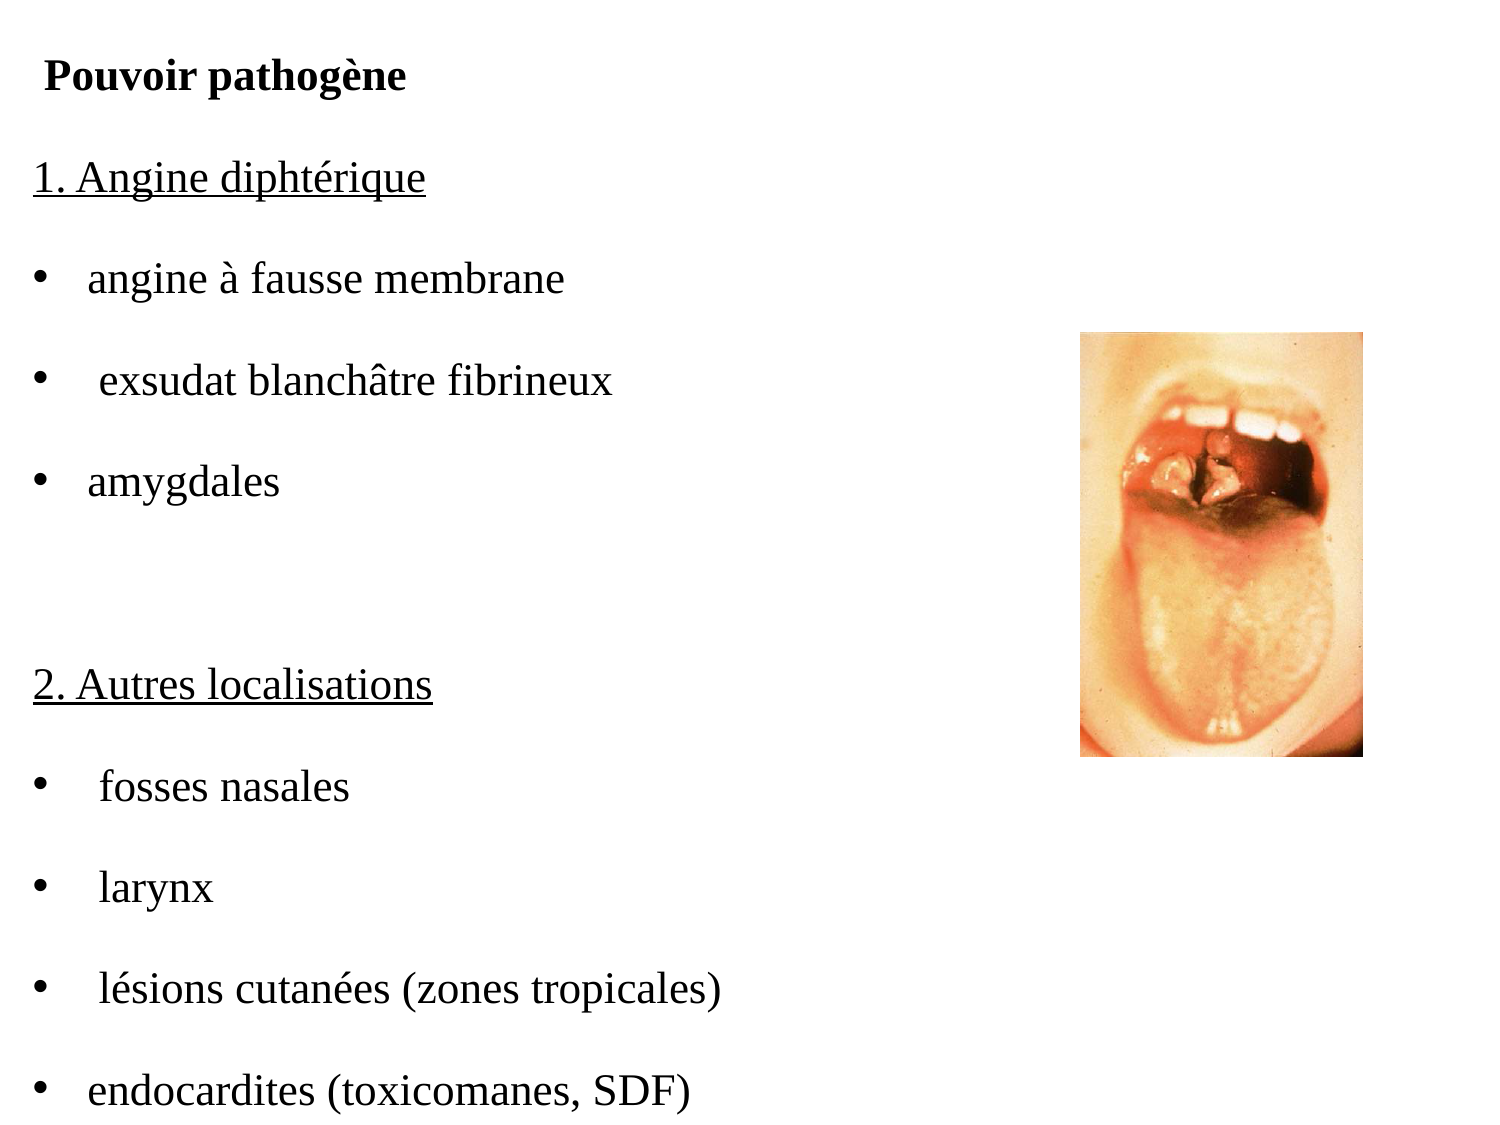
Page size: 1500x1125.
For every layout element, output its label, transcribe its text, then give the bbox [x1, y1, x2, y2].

list Pouvoir pathogène 1. Angine diphtérique angine à fausse membrane exsudat blanchâtre fibrineux amygdales 2. Autres localisations fosses nasales larynx lésions cutanées (zones tropicales) endocardites (toxicomanes, SDF) [17, 0, 1500, 1125]
picture [1080, 332, 1363, 757]
